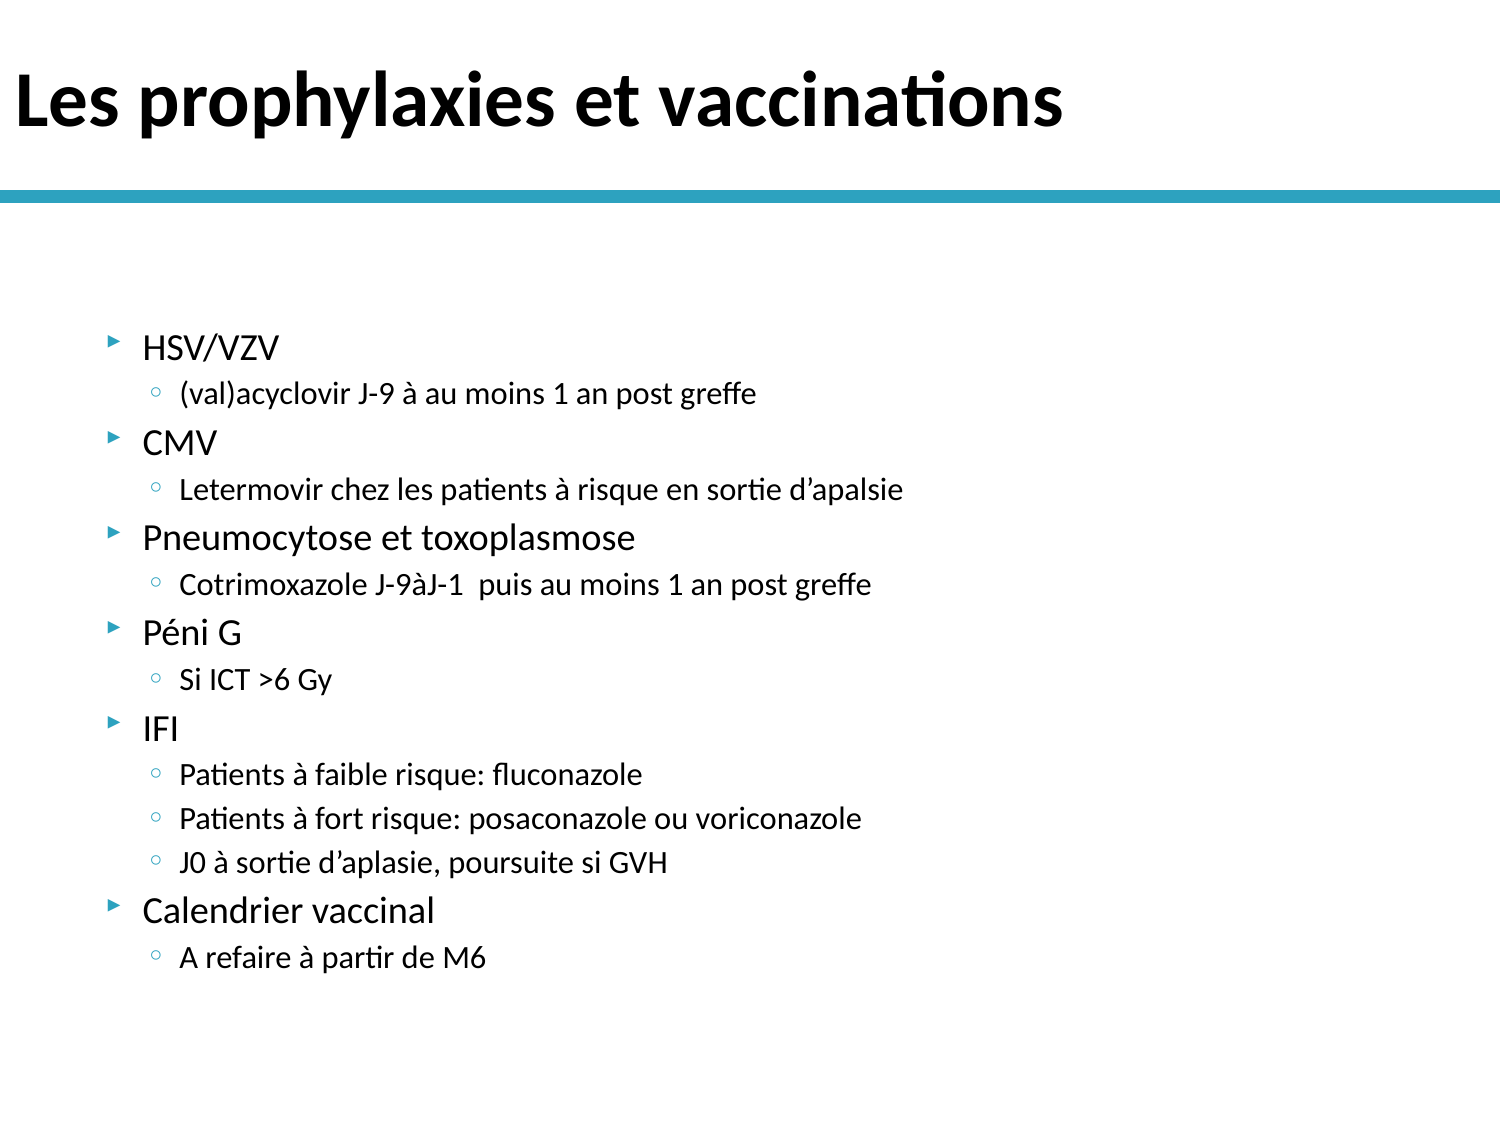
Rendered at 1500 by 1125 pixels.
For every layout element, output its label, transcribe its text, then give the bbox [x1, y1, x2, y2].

title Les prophylaxies et vaccinations [0, 0, 1500, 189]
list HSV/VZV (val)acyclovir J-9 à au moins 1 an post greffe CMV Letermovir chez les patients à risque en sortie d’apalsie Pneumocytose et toxoplasmose Cotrimoxazole J-9àJ-1 puis au moins 1 an post greffe Péni G Si ICT >6 Gy IFI Patients à faible risque: fluconazole Patients à fort risque: posaconazole ou voriconazole J0 à sortie d’aplasie, poursuite si GVH Calendrier vaccinal A refaire à partir de M6 [74, 314, 1426, 986]
